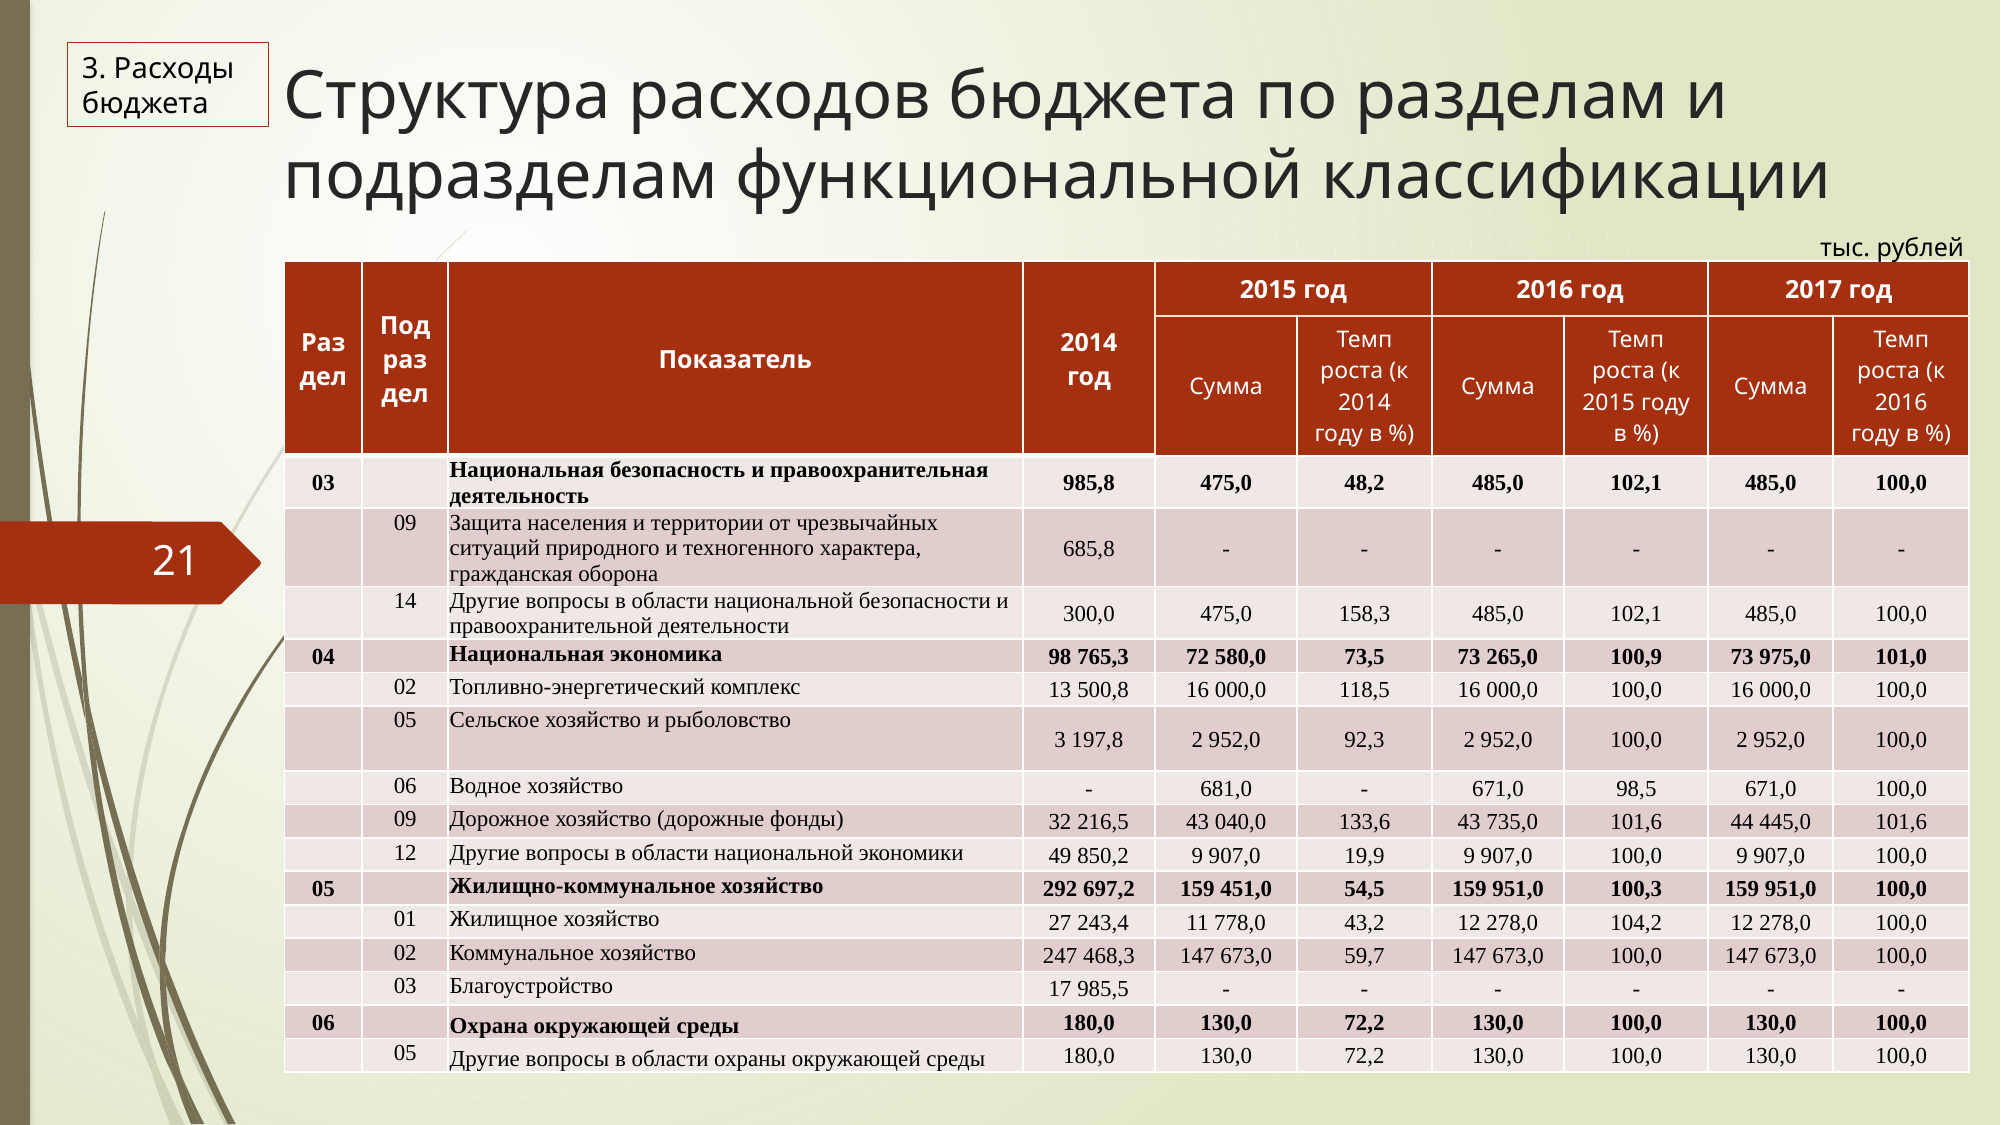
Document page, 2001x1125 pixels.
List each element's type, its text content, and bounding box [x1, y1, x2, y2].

table_cell 43 040,0 [1156, 805, 1296, 837]
table_cell - [1709, 509, 1832, 586]
table_cell [285, 939, 361, 971]
table_cell 73,5 [1298, 640, 1431, 672]
table_cell Сумма [1433, 317, 1563, 455]
table_cell 43 735,0 [1433, 805, 1563, 837]
table_cell 104,2 [1565, 906, 1707, 937]
table_cell 130,0 [1709, 1006, 1832, 1038]
table_cell 100,0 [1834, 587, 1968, 638]
table_header 2014 год [1024, 262, 1154, 453]
table_cell 09 [363, 805, 447, 837]
table_cell [363, 872, 447, 904]
table_cell 13 500,8 [1024, 673, 1154, 705]
table_cell 130,0 [1156, 1039, 1296, 1071]
table_cell - [1156, 509, 1296, 586]
table_cell 44 445,0 [1709, 805, 1832, 837]
table_cell 2 952,0 [1433, 707, 1563, 770]
slide_number 21 [87, 532, 216, 592]
table_cell - [1298, 772, 1431, 804]
table_cell Защита населения и территории от чрезвычайных ситуаций природного и техногенного характера, гражданская оборона [449, 509, 1022, 586]
table_cell Охрана окружающей среды [449, 1006, 1022, 1038]
table_cell 98,5 [1565, 772, 1707, 804]
table_header Раздел [285, 262, 361, 453]
table_cell 118,5 [1298, 673, 1431, 705]
table_cell 72,2 [1298, 1006, 1431, 1038]
table_cell 685,8 [1024, 509, 1154, 586]
table_cell 02 [363, 939, 447, 971]
table_cell 02 [363, 673, 447, 705]
table_cell [285, 509, 361, 586]
table_cell Национальная экономика [449, 640, 1022, 672]
table_cell 09 [363, 509, 447, 586]
table_cell 100,0 [1565, 839, 1707, 870]
table_cell - [1433, 509, 1563, 586]
table_cell 05 [285, 872, 361, 904]
table_cell 3 197,8 [1024, 707, 1154, 770]
table_cell 32 216,5 [1024, 805, 1154, 837]
table_cell 59,7 [1298, 939, 1431, 971]
table_cell - [1156, 972, 1296, 1004]
table_cell [363, 1006, 447, 1038]
table_cell 100,0 [1834, 839, 1968, 870]
table_cell 06 [285, 1006, 361, 1038]
table_cell 01 [363, 906, 447, 937]
text_box 3. Расходы бюджета [67, 42, 269, 127]
table_cell 100,0 [1834, 872, 1968, 904]
table_cell 681,0 [1156, 772, 1296, 804]
table_cell 100,0 [1834, 1006, 1968, 1038]
table_cell 9 907,0 [1709, 839, 1832, 870]
table_cell 03 [363, 972, 447, 1004]
table_cell 72 580,0 [1156, 640, 1296, 672]
table_cell [285, 587, 361, 638]
table_cell - [1709, 972, 1832, 1004]
table_cell Сумма [1709, 317, 1832, 455]
table_cell 100,0 [1834, 1039, 1968, 1071]
table_cell 158,3 [1298, 587, 1431, 638]
table_cell 130,0 [1156, 1006, 1296, 1038]
table_cell [285, 906, 361, 937]
table_cell 485,0 [1433, 587, 1563, 638]
table_cell 9 907,0 [1433, 839, 1563, 870]
table_cell [285, 972, 361, 1004]
table_cell Сельское хозяйство и рыболовство [449, 707, 1022, 770]
table_cell 300,0 [1024, 587, 1154, 638]
table_cell 16 000,0 [1156, 673, 1296, 705]
table_cell 12 [363, 839, 447, 870]
table_cell [285, 839, 361, 870]
table_cell 130,0 [1709, 1039, 1832, 1071]
table_cell 06 [363, 772, 447, 804]
table_cell 130,0 [1433, 1039, 1563, 1071]
table_cell - [1433, 972, 1563, 1004]
table_cell 159 951,0 [1709, 872, 1832, 904]
table_cell 54,5 [1298, 872, 1431, 904]
table_cell Другие вопросы в области охраны окружающей среды [449, 1039, 1022, 1071]
table_cell 485,0 [1433, 457, 1563, 507]
table_cell 98 765,3 [1024, 640, 1154, 672]
table_cell 102,1 [1565, 587, 1707, 638]
table_cell 19,9 [1298, 839, 1431, 870]
table_cell 05 [363, 707, 447, 770]
table_cell 102,1 [1565, 457, 1707, 507]
table_cell 100,0 [1565, 673, 1707, 705]
table_cell 100,0 [1565, 1006, 1707, 1038]
table_cell 2 952,0 [1709, 707, 1832, 770]
table_cell 147 673,0 [1433, 939, 1563, 971]
table_cell Жилищное хозяйство [449, 906, 1022, 937]
table_cell 73 975,0 [1709, 640, 1832, 672]
table_cell 485,0 [1709, 457, 1832, 507]
table_cell 133,6 [1298, 805, 1431, 837]
table_cell Водное хозяйство [449, 772, 1022, 804]
table_cell - [1565, 972, 1707, 1004]
table_cell 485,0 [1709, 587, 1832, 638]
table_cell 72,2 [1298, 1039, 1431, 1071]
table_cell 48,2 [1298, 457, 1431, 507]
table_cell 671,0 [1433, 772, 1563, 804]
table_header 2015 год [1156, 262, 1431, 315]
table_cell 17 985,5 [1024, 972, 1154, 1004]
table_cell 101,6 [1834, 805, 1968, 837]
table_cell Национальная безопасность и правоохранительная деятельность [449, 458, 1022, 507]
table_cell Благоустройство [449, 972, 1022, 1004]
table_cell 14 [363, 587, 447, 638]
table_cell Топливно-энергетический комплекс [449, 673, 1022, 705]
text_box тыс. рублей [1805, 224, 2000, 269]
table_cell 100,0 [1565, 707, 1707, 770]
table_cell 292 697,2 [1024, 872, 1154, 904]
table_cell - [1834, 509, 1968, 586]
table_cell 985,8 [1024, 458, 1154, 507]
table_cell 9 907,0 [1156, 839, 1296, 870]
table_cell 100,0 [1834, 906, 1968, 937]
table_cell 49 850,2 [1024, 839, 1154, 870]
table_cell - [1834, 972, 1968, 1004]
table_cell [285, 673, 361, 705]
table_cell 73 265,0 [1433, 640, 1563, 672]
table_cell 130,0 [1433, 1006, 1563, 1038]
table_cell 100,0 [1834, 707, 1968, 770]
table_cell Другие вопросы в области национальной экономики [449, 839, 1022, 870]
table_cell 11 778,0 [1156, 906, 1296, 937]
table_cell 159 951,0 [1433, 872, 1563, 904]
table_cell - [1024, 772, 1154, 804]
table_cell 159 451,0 [1156, 872, 1296, 904]
table_cell 475,0 [1156, 587, 1296, 638]
table_cell 101,6 [1565, 805, 1707, 837]
table_cell [363, 640, 447, 672]
table_cell [285, 772, 361, 804]
table_cell 43,2 [1298, 906, 1431, 937]
table_cell 16 000,0 [1433, 673, 1563, 705]
table_cell Сумма [1156, 317, 1296, 455]
table_cell 180,0 [1024, 1006, 1154, 1038]
table_cell Темп роста (к 2014 году в %) [1298, 317, 1431, 455]
table_cell 100,0 [1565, 939, 1707, 971]
table_cell 100,9 [1565, 640, 1707, 672]
table_cell [285, 1039, 361, 1071]
table_cell 04 [285, 640, 361, 672]
table_cell 247 468,3 [1024, 939, 1154, 971]
table_cell 12 278,0 [1709, 906, 1832, 937]
table_header 2017 год [1709, 262, 1968, 315]
table_cell 180,0 [1024, 1039, 1154, 1071]
table_cell 671,0 [1709, 772, 1832, 804]
table_cell 27 243,4 [1024, 906, 1154, 937]
table_header Показатель [449, 262, 1022, 453]
table_cell Другие вопросы в области национальной безопасности и правоохранительной деятельности [449, 587, 1022, 638]
table_cell Коммунальное хозяйство [449, 939, 1022, 971]
table_cell [363, 458, 447, 507]
table_cell 100,0 [1834, 457, 1968, 507]
table_cell 100,3 [1565, 872, 1707, 904]
table_cell 475,0 [1156, 457, 1296, 507]
table_cell [285, 805, 361, 837]
table_cell Жилищно-коммунальное хозяйство [449, 872, 1022, 904]
table_cell 100,0 [1834, 673, 1968, 705]
table_cell 12 278,0 [1433, 906, 1563, 937]
table_cell 100,0 [1834, 939, 1968, 971]
table_header Подраздел [363, 262, 447, 453]
table_cell - [1565, 509, 1707, 586]
table_cell 101,0 [1834, 640, 1968, 672]
table_cell 147 673,0 [1709, 939, 1832, 971]
table_cell [285, 707, 361, 770]
table_cell 05 [363, 1039, 447, 1071]
table_cell 16 000,0 [1709, 673, 1832, 705]
table_cell - [1298, 972, 1431, 1004]
table_header 2016 год [1433, 262, 1707, 315]
table_cell Темп роста (к 2016 году в %) [1834, 317, 1968, 455]
table_cell 100,0 [1565, 1039, 1707, 1071]
table_cell - [1298, 509, 1431, 586]
table_cell 147 673,0 [1156, 939, 1296, 971]
table_cell 100,0 [1834, 772, 1968, 804]
table_cell Дорожное хозяйство (дорожные фонды) [449, 805, 1022, 837]
table_cell 03 [285, 458, 361, 507]
table_cell 2 952,0 [1156, 707, 1296, 770]
table_cell Темп роста (к 2015 году в %) [1565, 317, 1707, 455]
text_box Структура расходов бюджета по разделам и подразделам функциональной классификации [268, 39, 1970, 224]
table_cell 92,3 [1298, 707, 1431, 770]
